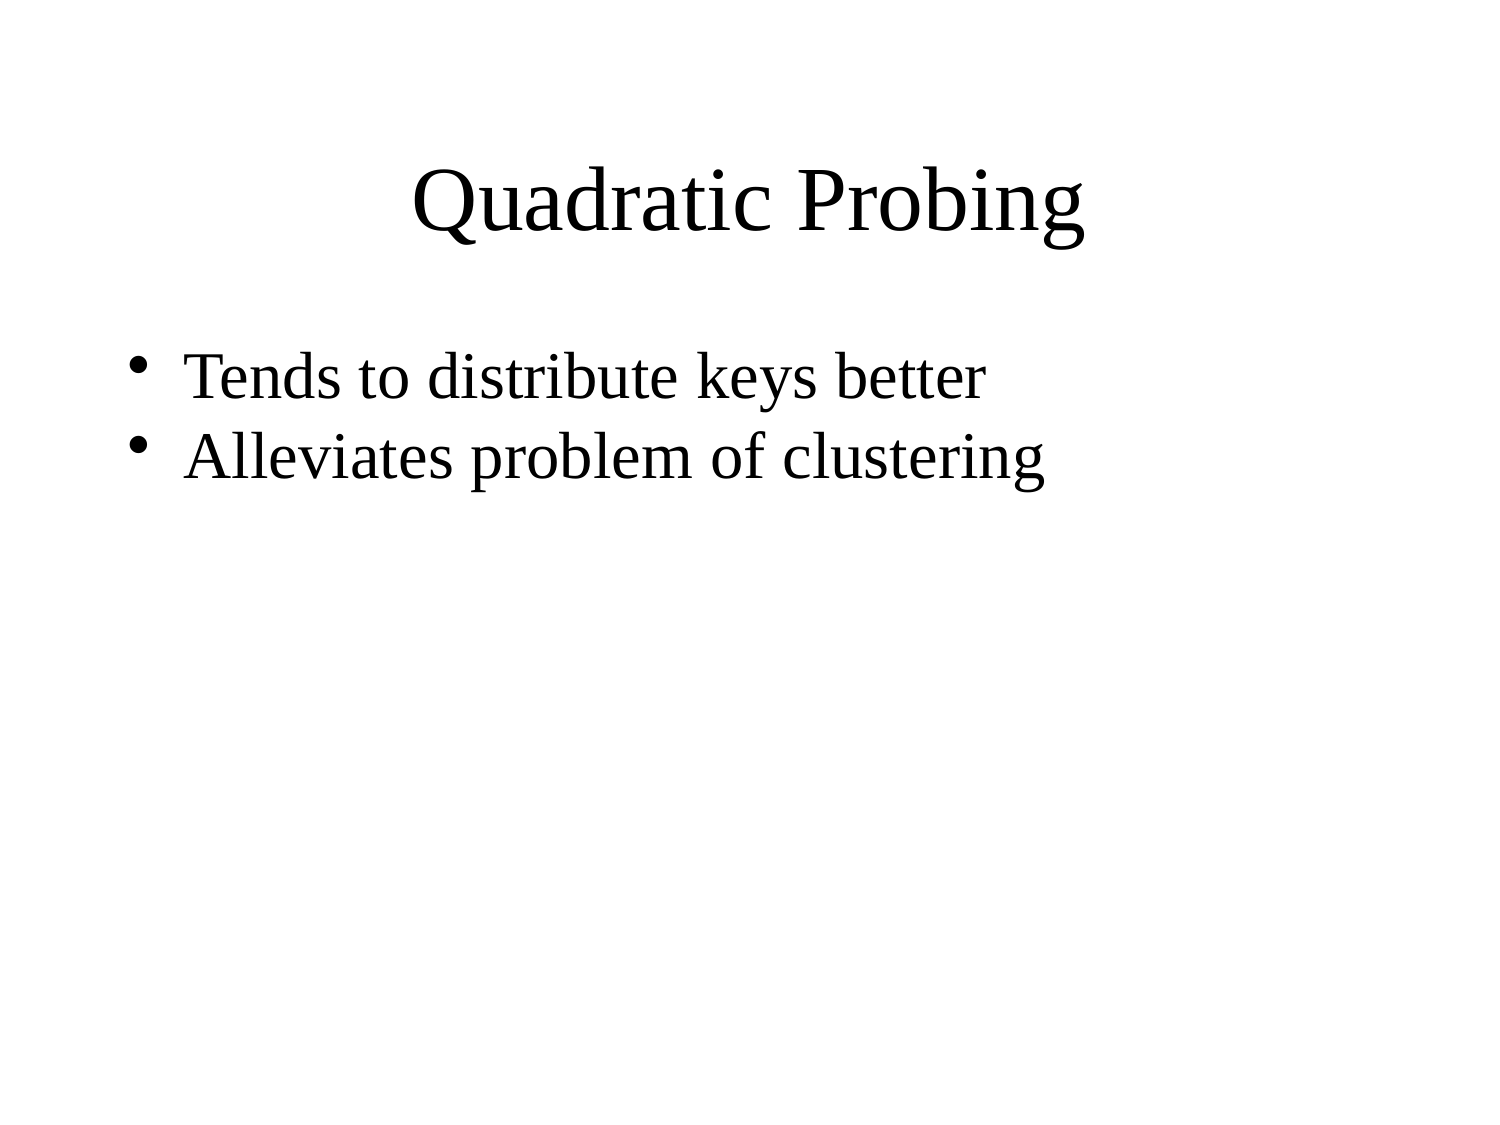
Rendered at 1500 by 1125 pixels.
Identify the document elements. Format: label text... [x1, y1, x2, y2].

text_box Tends to distribute keys better Alleviates problem of clustering [112, 324, 1450, 1000]
text_box Quadratic Probing [112, 99, 1388, 288]
